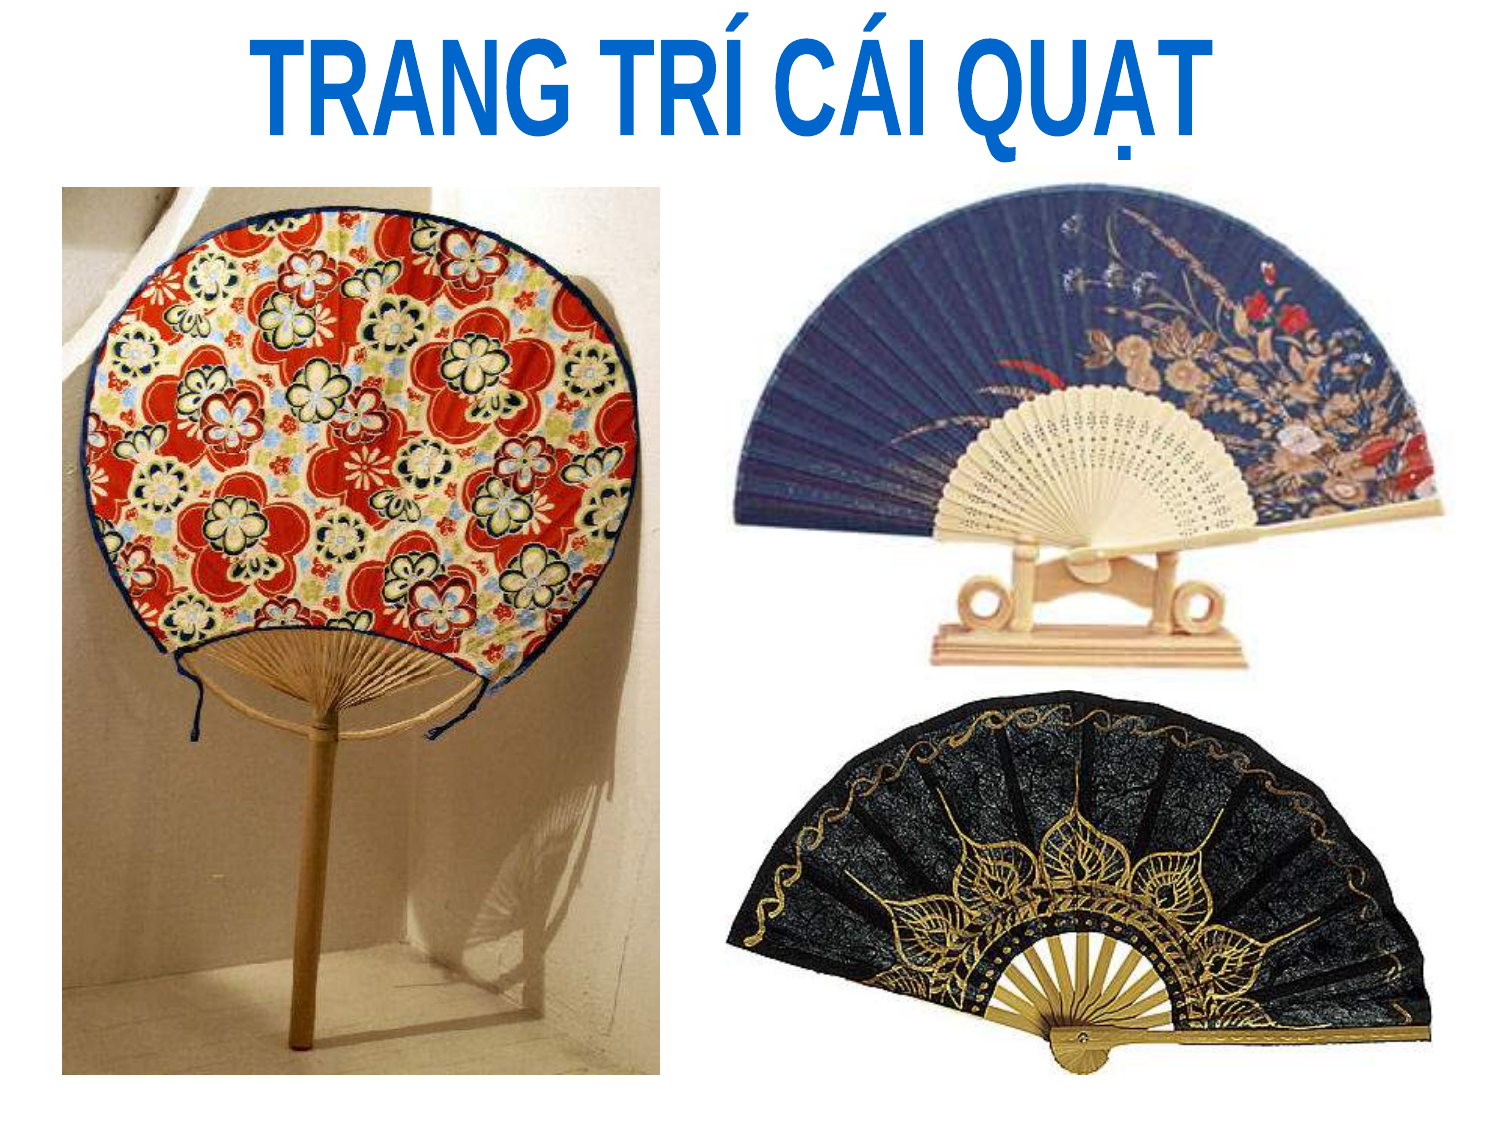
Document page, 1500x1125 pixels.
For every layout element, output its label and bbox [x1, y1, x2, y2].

picture [62, 187, 660, 1076]
picture [724, 133, 1455, 1076]
